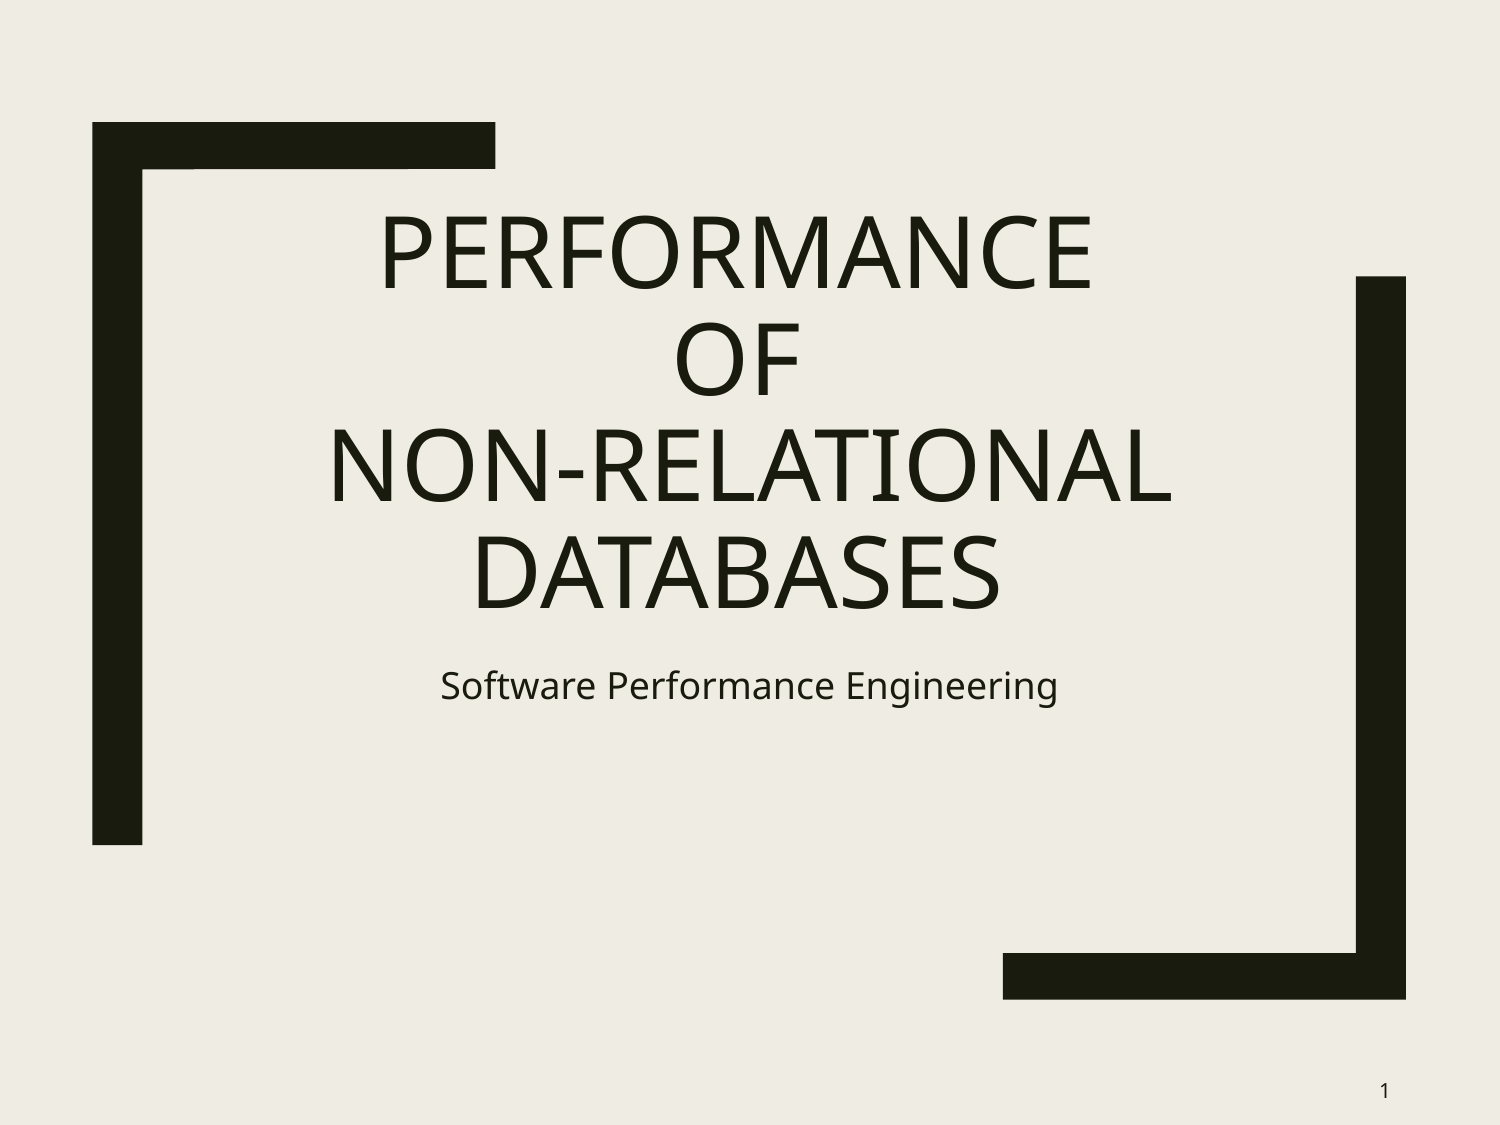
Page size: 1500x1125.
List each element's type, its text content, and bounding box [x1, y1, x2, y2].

slide_number 1 [1209, 1058, 1406, 1125]
subtitle Software Performance Engineering [329, 649, 1171, 828]
title Performance of Non-Relational Databases [235, 293, 1265, 638]
